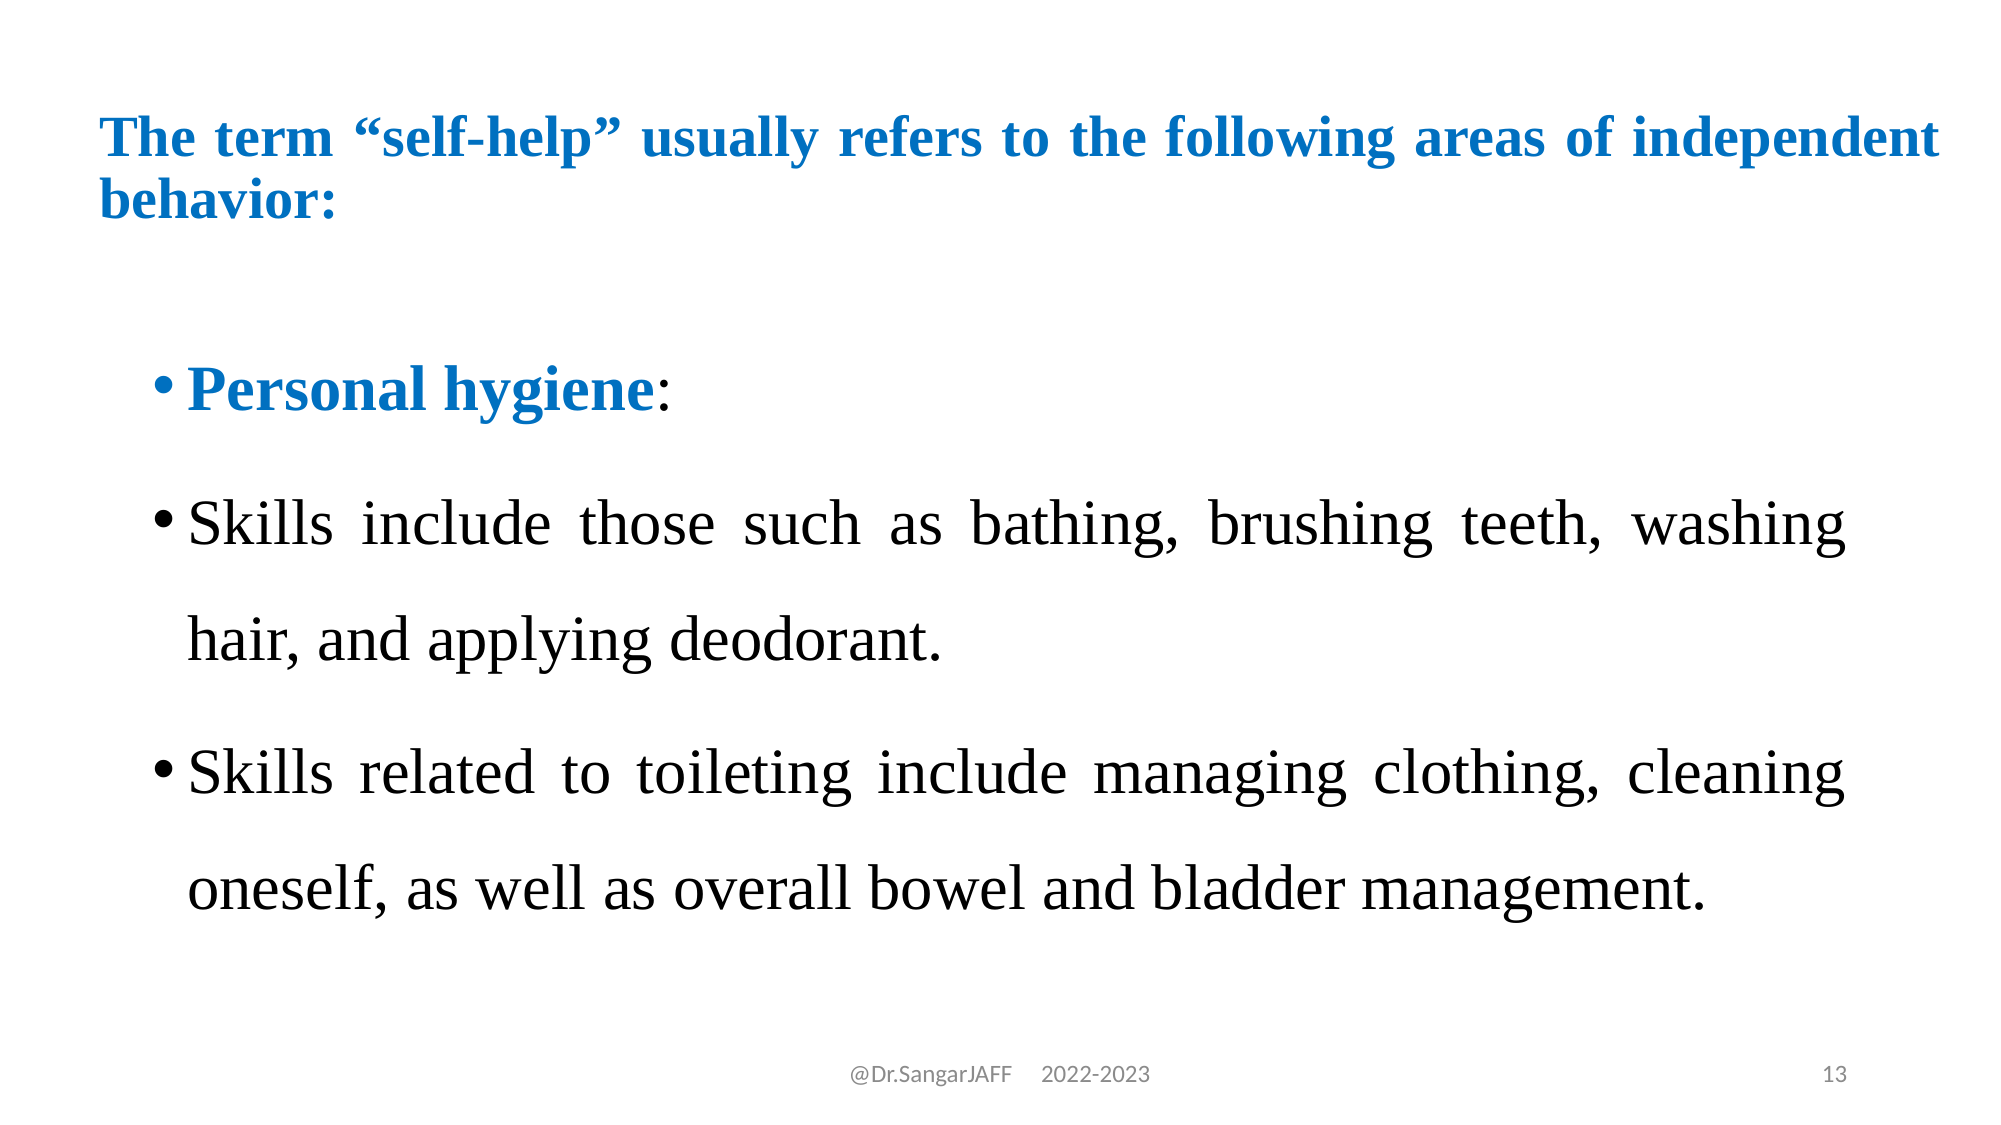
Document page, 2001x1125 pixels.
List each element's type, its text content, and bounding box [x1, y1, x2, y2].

footer @Dr.SangarJAFF 2022-2023 [662, 1042, 1338, 1103]
title The term “self-help” usually refers to the following areas of independent behavior: [84, 59, 1958, 278]
slide_number 13 [1412, 1042, 1863, 1103]
list Personal hygiene: Skills include those such as bathing, brushing teeth, washing hair, and applying deodorant. Skills related to toileting include managing clothing, cleaning oneself, as well as overall bowel and bladder management. [137, 299, 1863, 1014]
